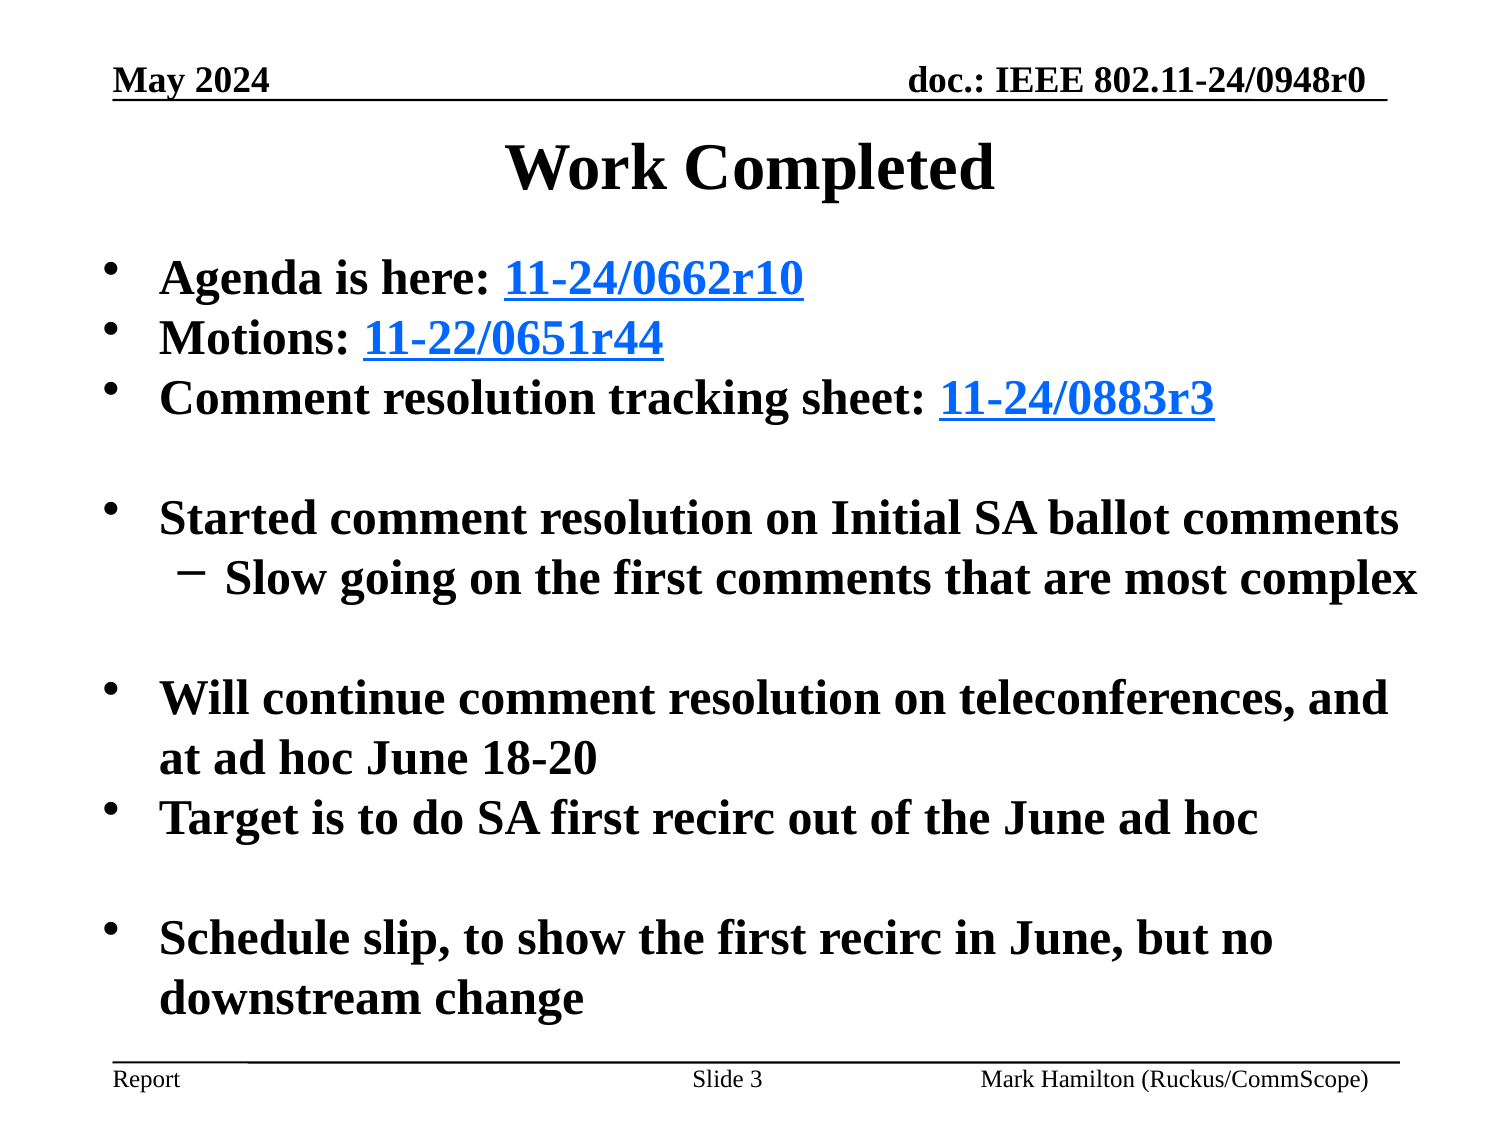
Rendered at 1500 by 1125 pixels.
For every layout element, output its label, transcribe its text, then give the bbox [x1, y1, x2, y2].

list Agenda is here: 11-24/0662r10 Motions: 11-22/0651r44 Comment resolution tracking sheet: 11-24/0883r3 Started comment resolution on Initial SA ballot comments Slow going on the first comments that are most complex Will continue comment resolution on teleconferences, and at ad hoc June 18-20 Target is to do SA first recirc out of the June ad hoc Schedule slip, to show the first recirc in June, but no downstream change [87, 237, 1438, 1051]
title Work Completed [112, 112, 1388, 213]
